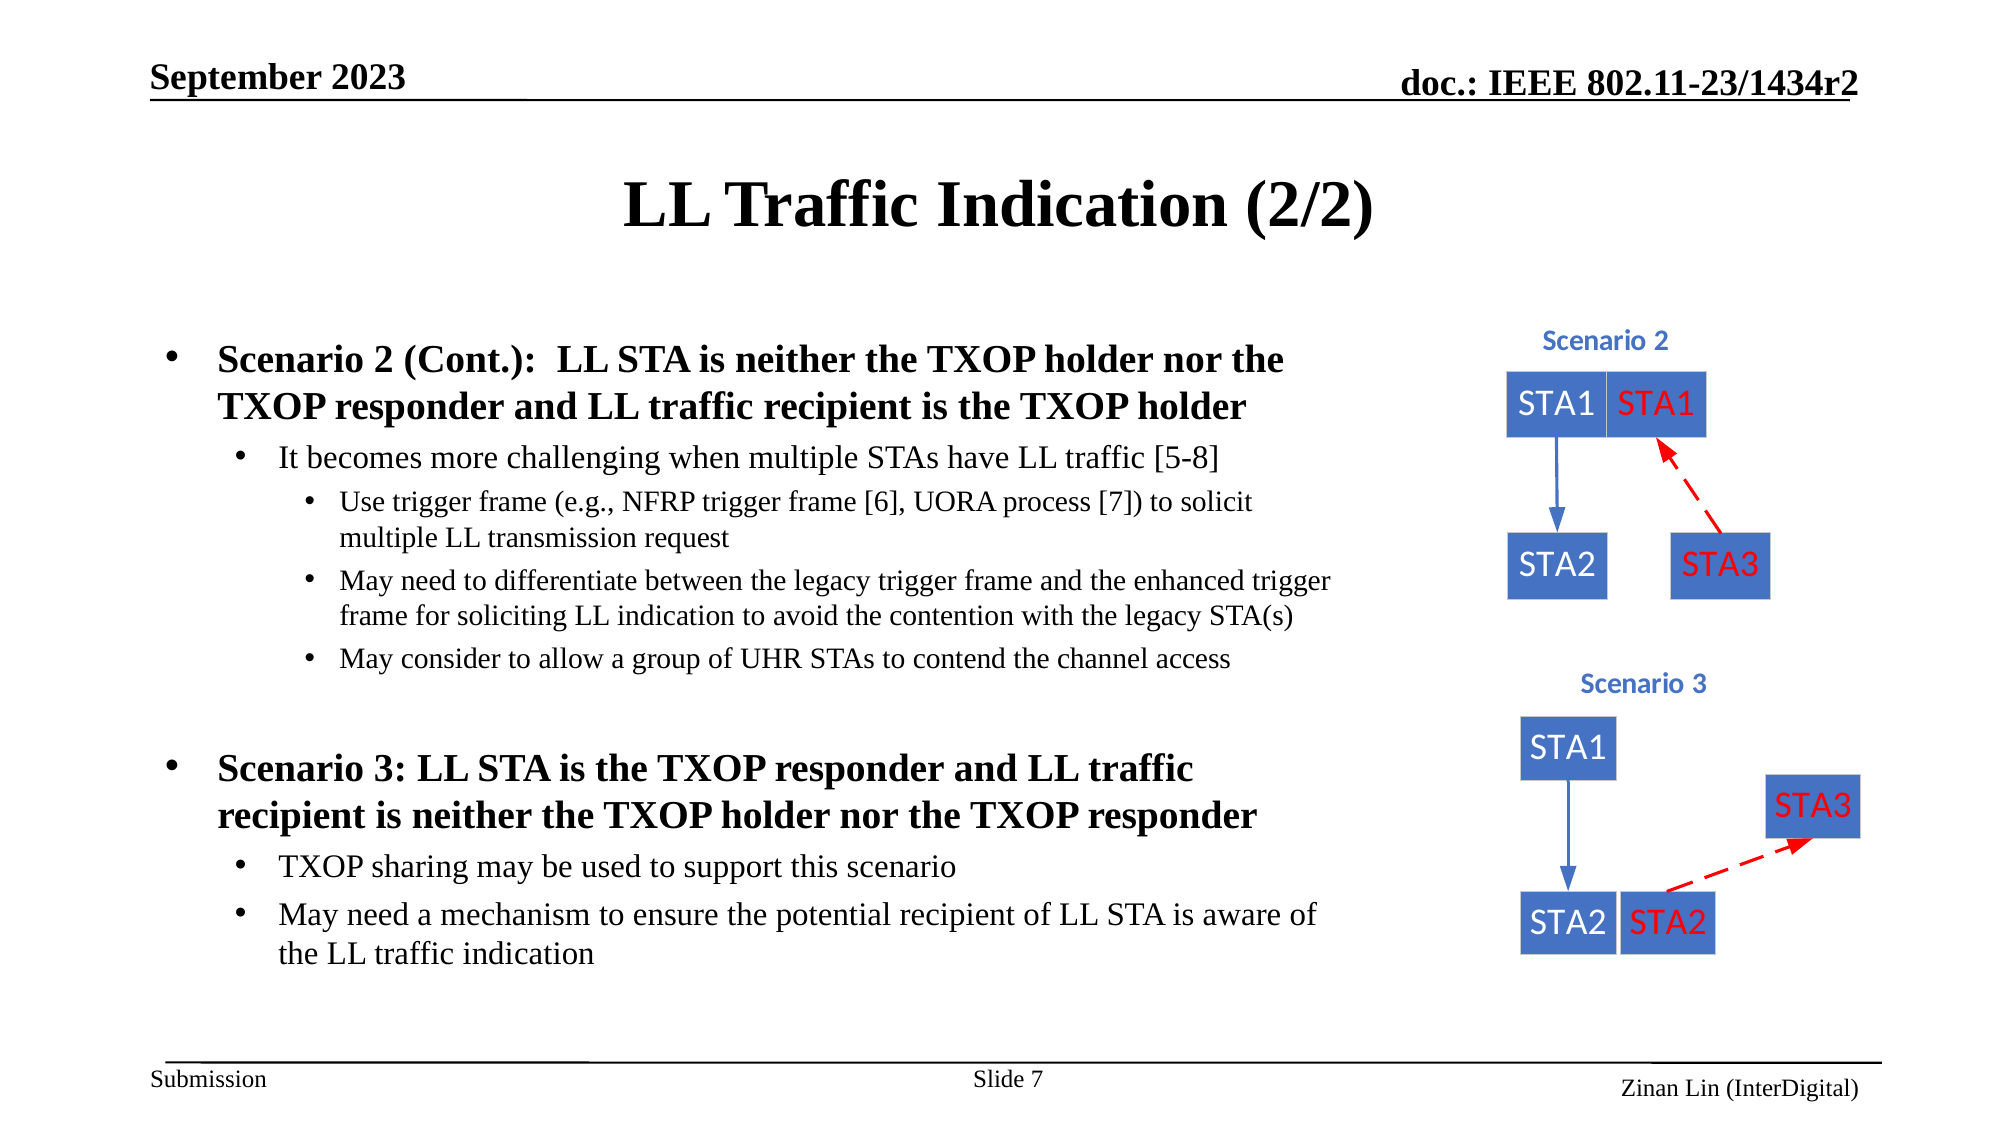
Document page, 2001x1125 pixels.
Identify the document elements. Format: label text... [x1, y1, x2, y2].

slide_number Slide 7 [950, 1061, 1067, 1123]
picture [1507, 655, 1871, 964]
picture [1495, 311, 1780, 607]
title LL Traffic Indication (2/2) [149, 112, 1850, 288]
list Scenario 2 (Cont.): LL STA is neither the TXOP holder nor the TXOP responder and LL traffic recipient is the TXOP holder It becomes more challenging when multiple STAs have LL traffic [5-8] Use trigger frame (e.g., NFRP trigger frame [6], UORA process [7]) to solicit multiple LL transmission request May need to differentiate between the legacy trigger frame and the enhanced trigger frame for soliciting LL indication to avoid the contention with the legacy STA(s) May consider to allow a group of UHR STAs to contend the channel access Scenario 3: LL STA is the TXOP responder and LL traffic recipient is neither the TXOP holder nor the TXOP responder TXOP sharing may be used to support this scenario May need a mechanism to ensure the potential recipient of LL STA is aware of the LL traffic indication [149, 324, 1355, 1000]
